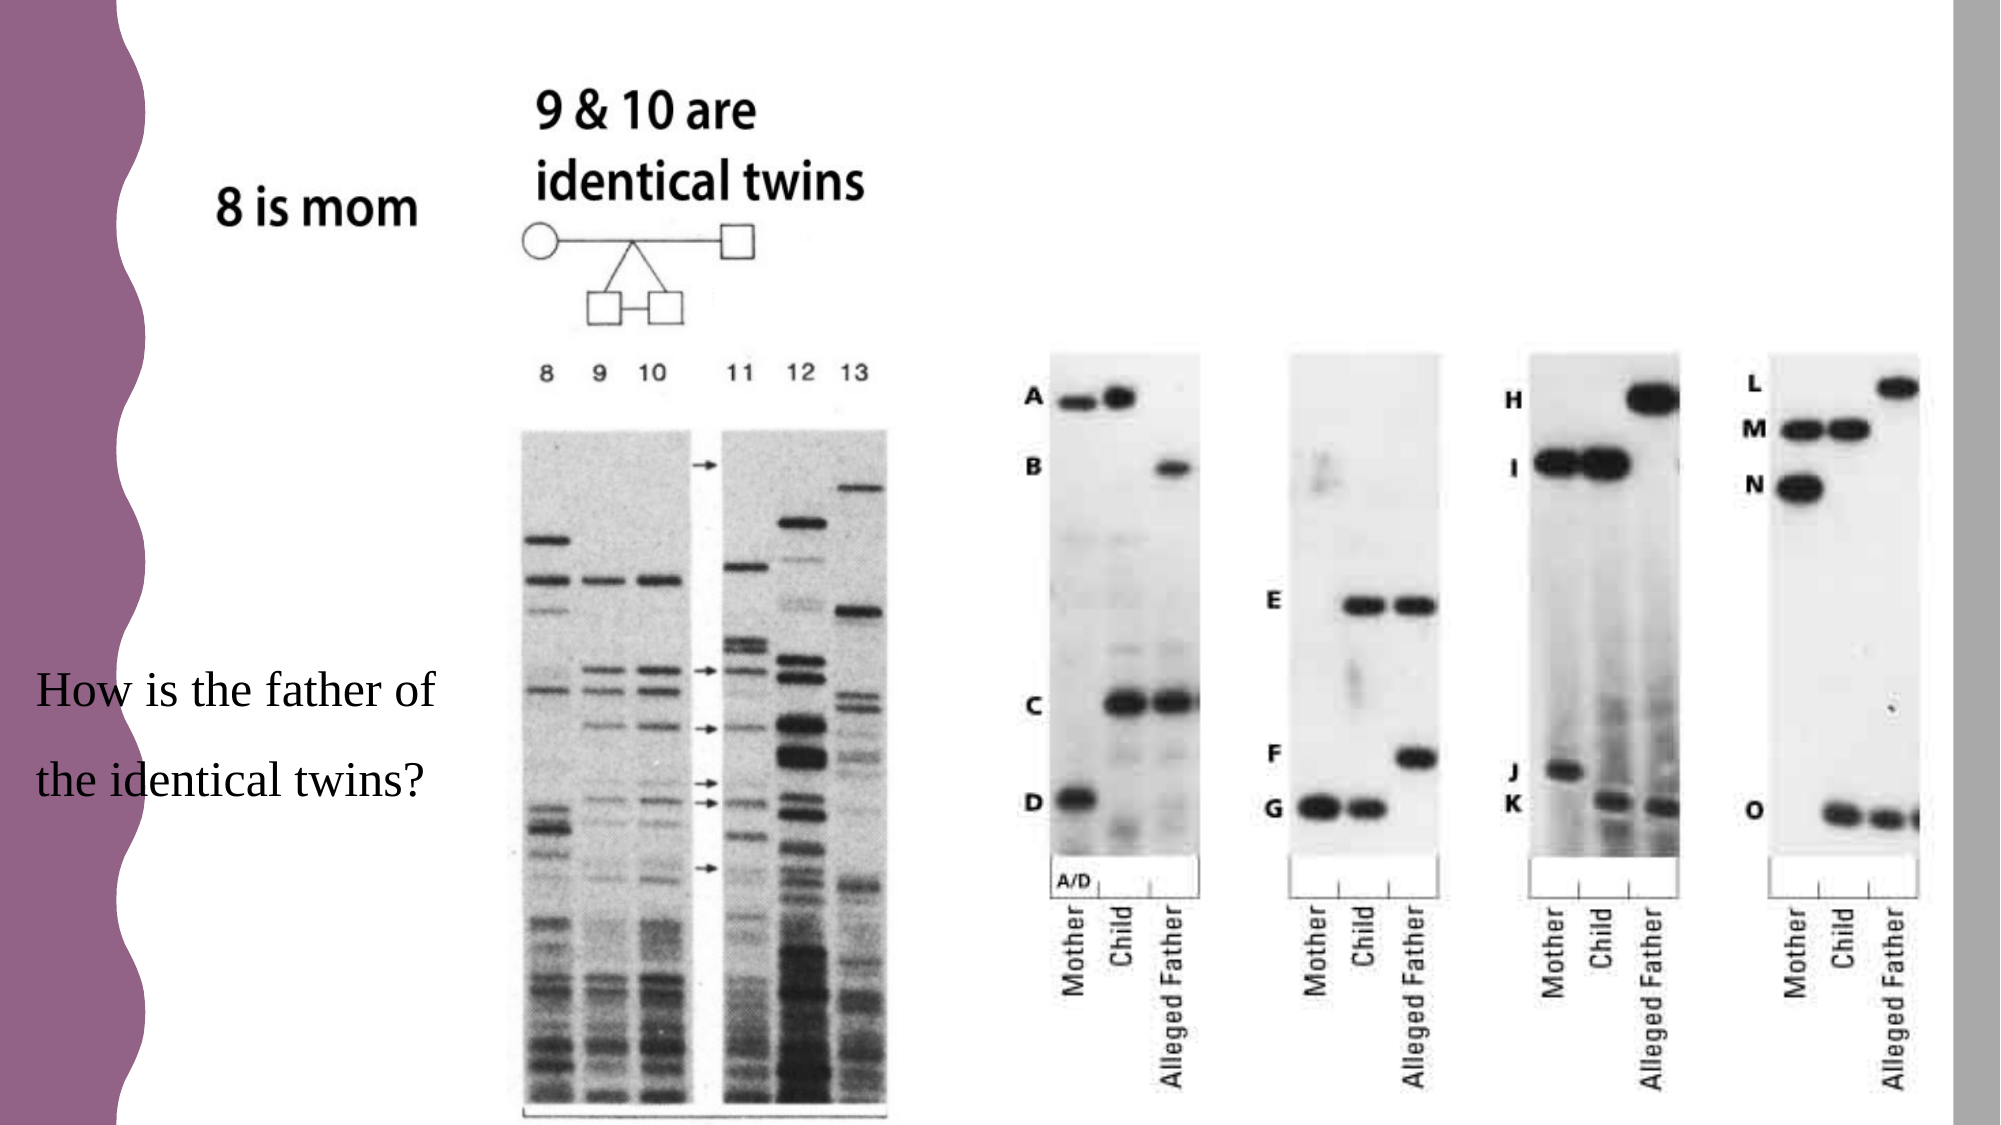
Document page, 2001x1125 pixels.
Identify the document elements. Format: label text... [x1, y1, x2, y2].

text_box How is the father of the identical twins? [21, 618, 185, 814]
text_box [185, 34, 1400, 1125]
picture [1017, 342, 1937, 1121]
